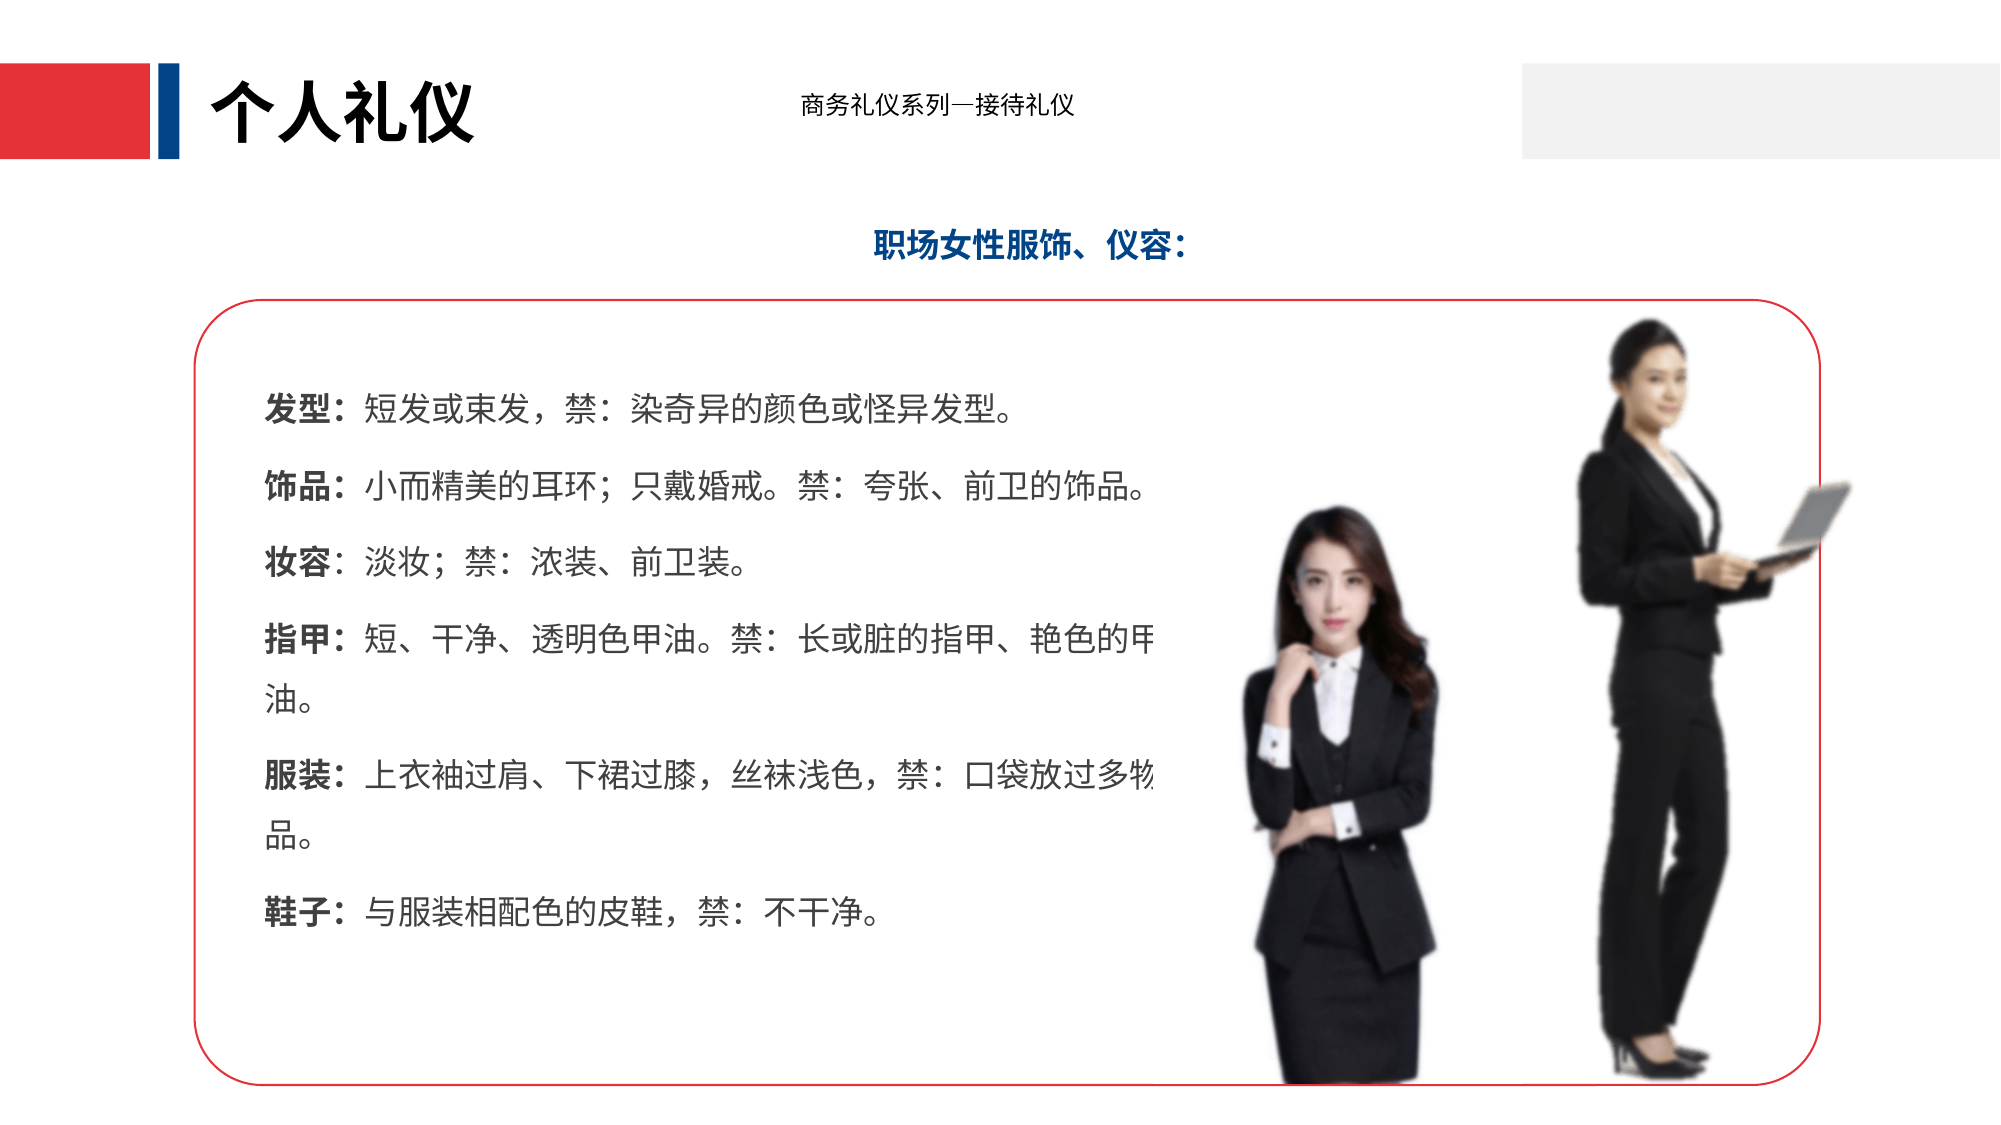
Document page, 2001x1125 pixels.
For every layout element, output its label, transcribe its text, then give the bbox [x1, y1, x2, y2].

picture [1153, 283, 1876, 1102]
text_box 职场女性服饰、仪容： [858, 216, 1221, 272]
text_box 发型：短发或束发，禁：染奇异的颜色或怪异发型。 饰品：小而精美的耳环；只戴婚戒。禁：夸张、前卫的饰品。 妆容：淡妆；禁：浓装、前卫装。 指甲：短、干净、透明色甲油。禁：长或脏的指甲、艳色的甲油。 服装：上衣袖过肩、下裙过膝，丝袜浅色，禁：口袋放过多物品。 鞋子：与服装相配色的皮鞋，禁：不干净。 [250, 361, 1183, 939]
text_box [193, 298, 1490, 1087]
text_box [0, 63, 2000, 160]
